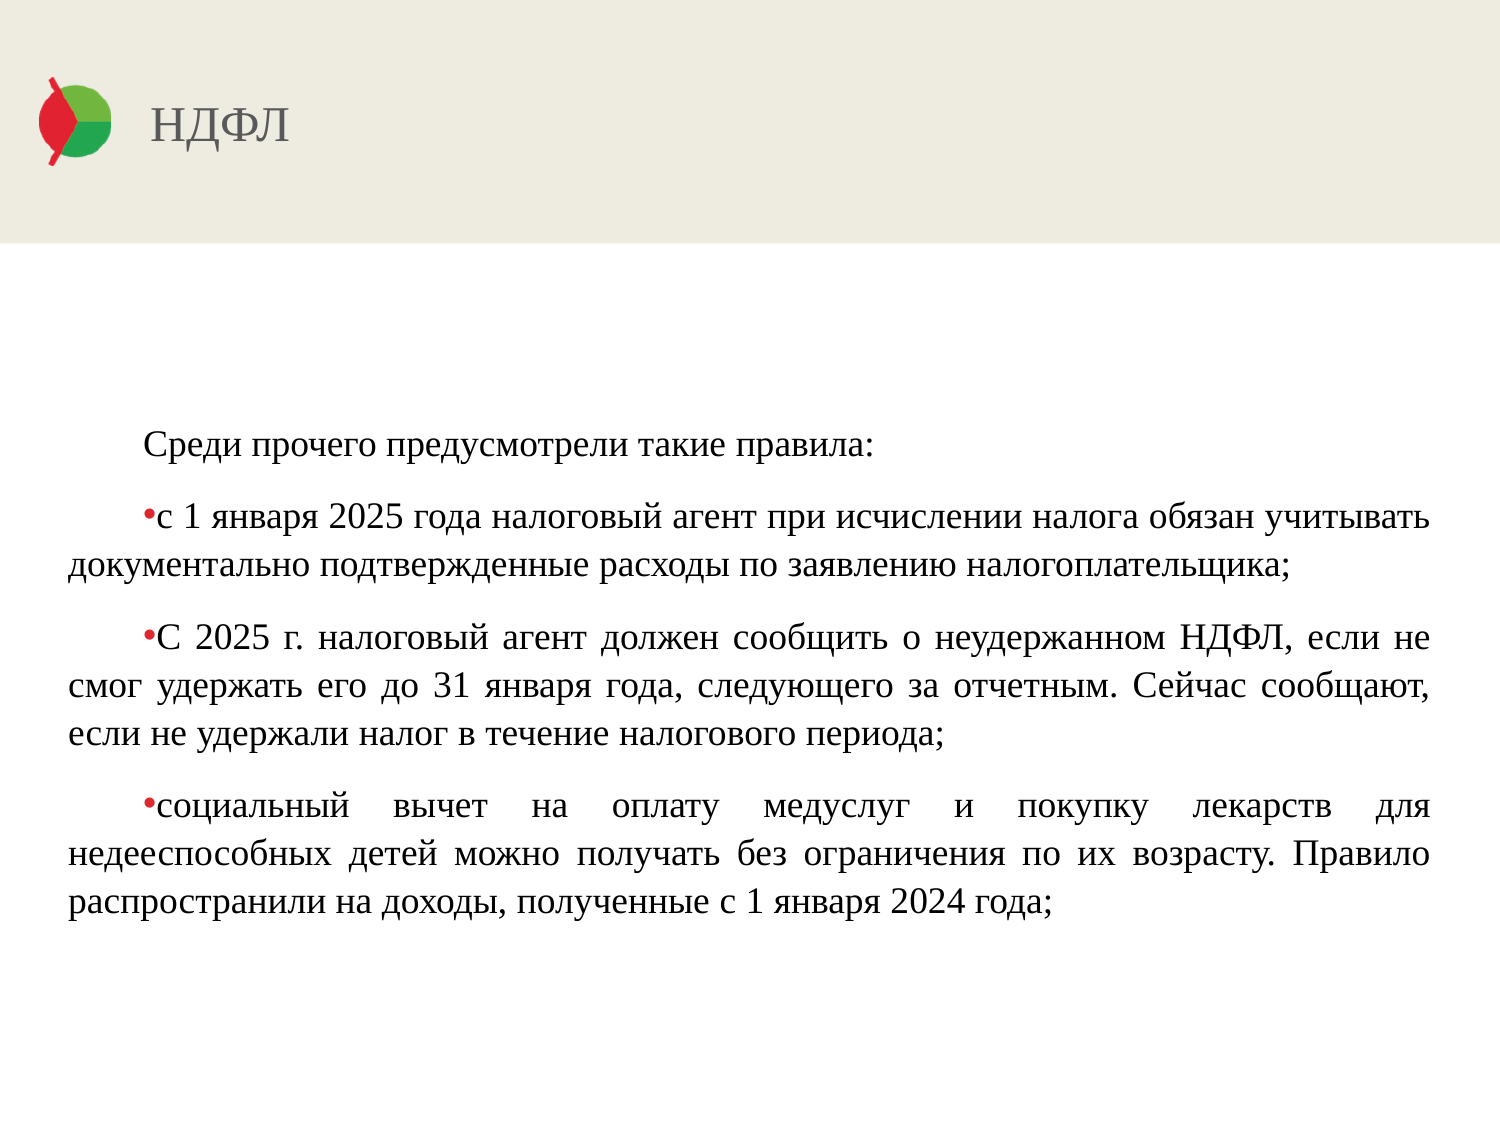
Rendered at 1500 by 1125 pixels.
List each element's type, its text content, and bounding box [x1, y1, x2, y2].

picture [39, 77, 111, 166]
list Среди прочего предусмотрели такие правила: с 1 января 2025 года налоговый агент при исчислении налога обязан учитывать документально подтвержденные расходы по заявлению налогоплательщика; С 2025 г. налоговый агент должен сообщить о неудержанном НДФЛ, если не смог удержать его до 31 января года, следующего за отчетным. Сейчас сообщают, если не удержали налог в течение налогового периода; социальный вычет на оплату медуслуг и покупку лекарств для недееспособных детей можно получать без ограничения по их возрасту. Правило распространили на доходы, полученные с 1 января 2024 года; [53, 267, 1447, 1071]
title НДФЛ [135, 0, 1425, 244]
